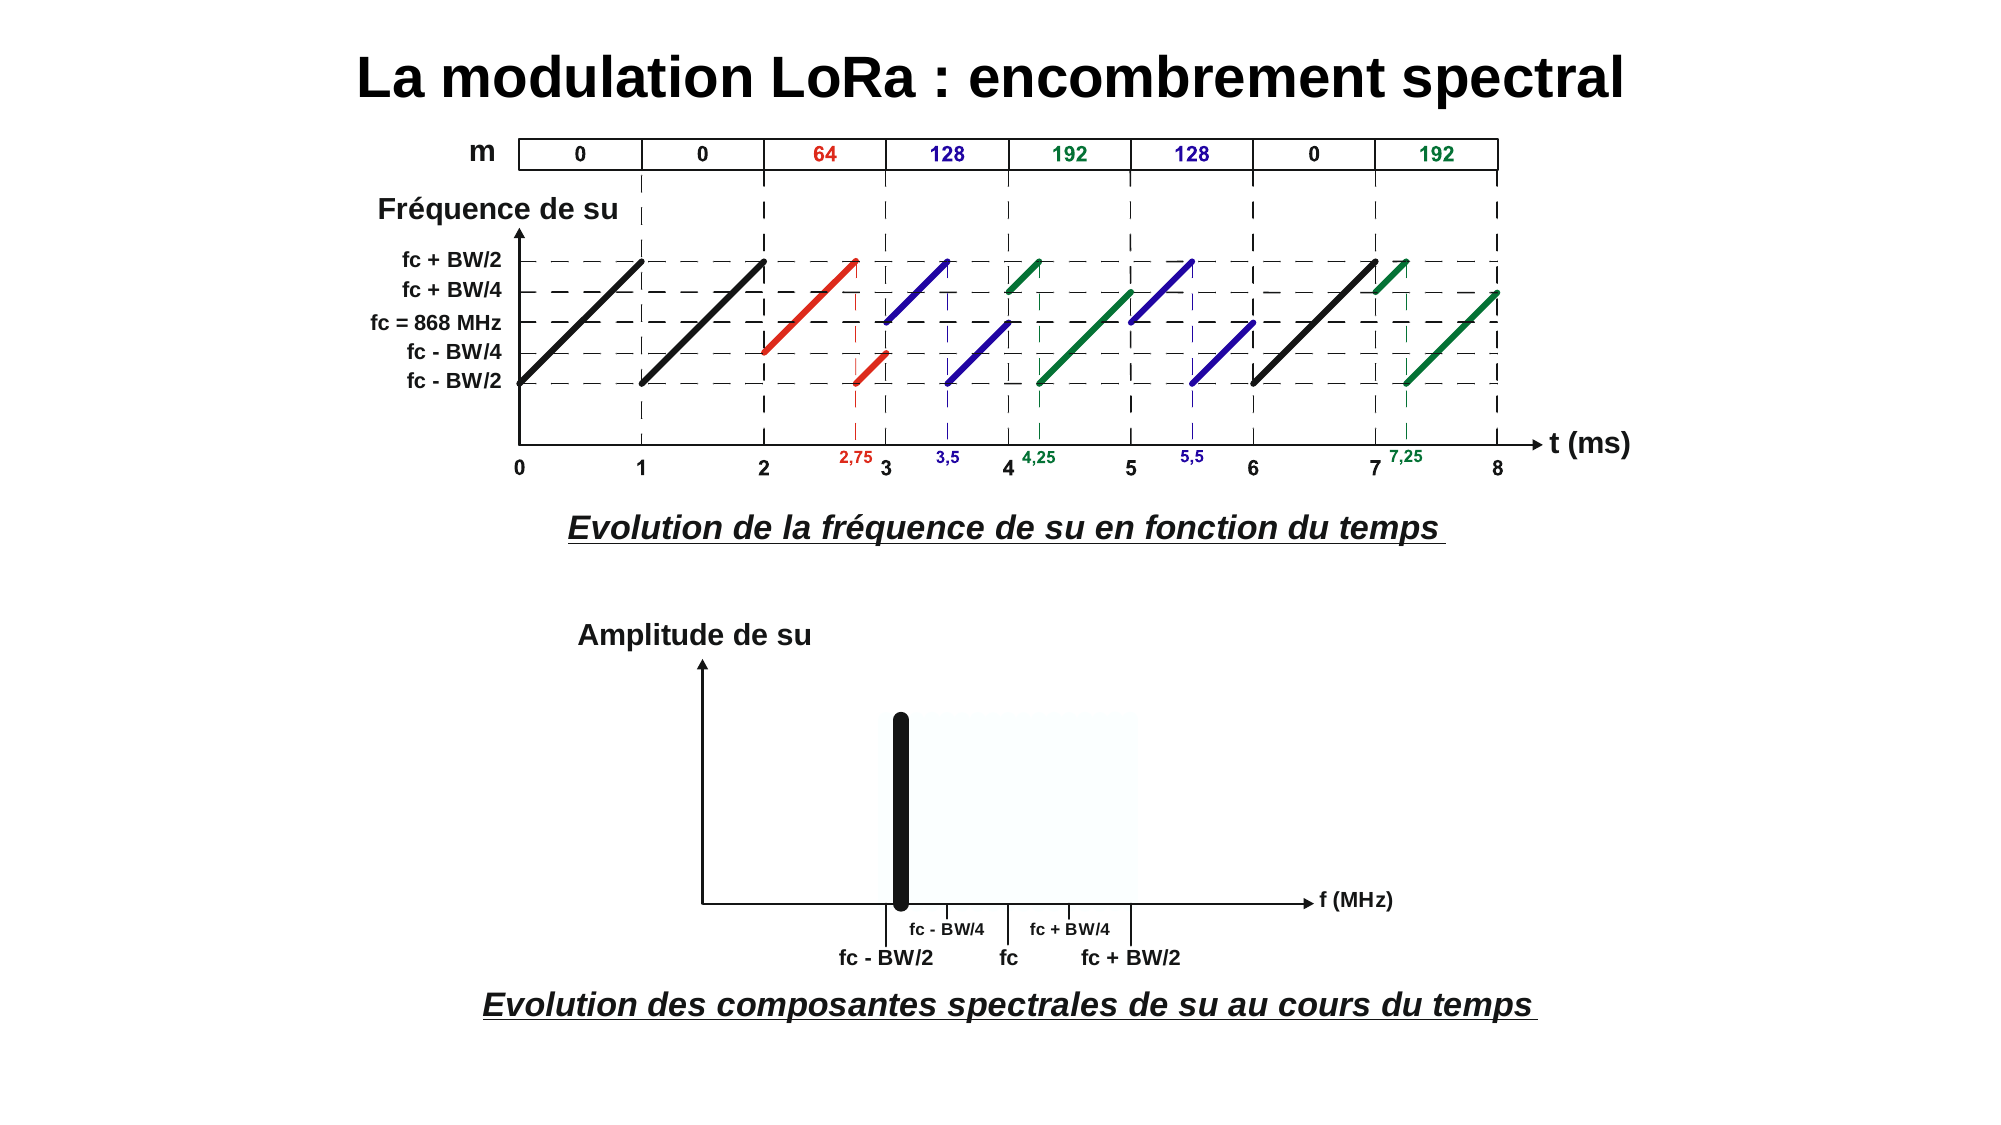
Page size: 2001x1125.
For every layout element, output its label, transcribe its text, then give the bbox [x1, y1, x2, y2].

text_box La modulation LoRa : encombrement spectral [342, 32, 1658, 117]
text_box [367, 135, 1632, 1025]
